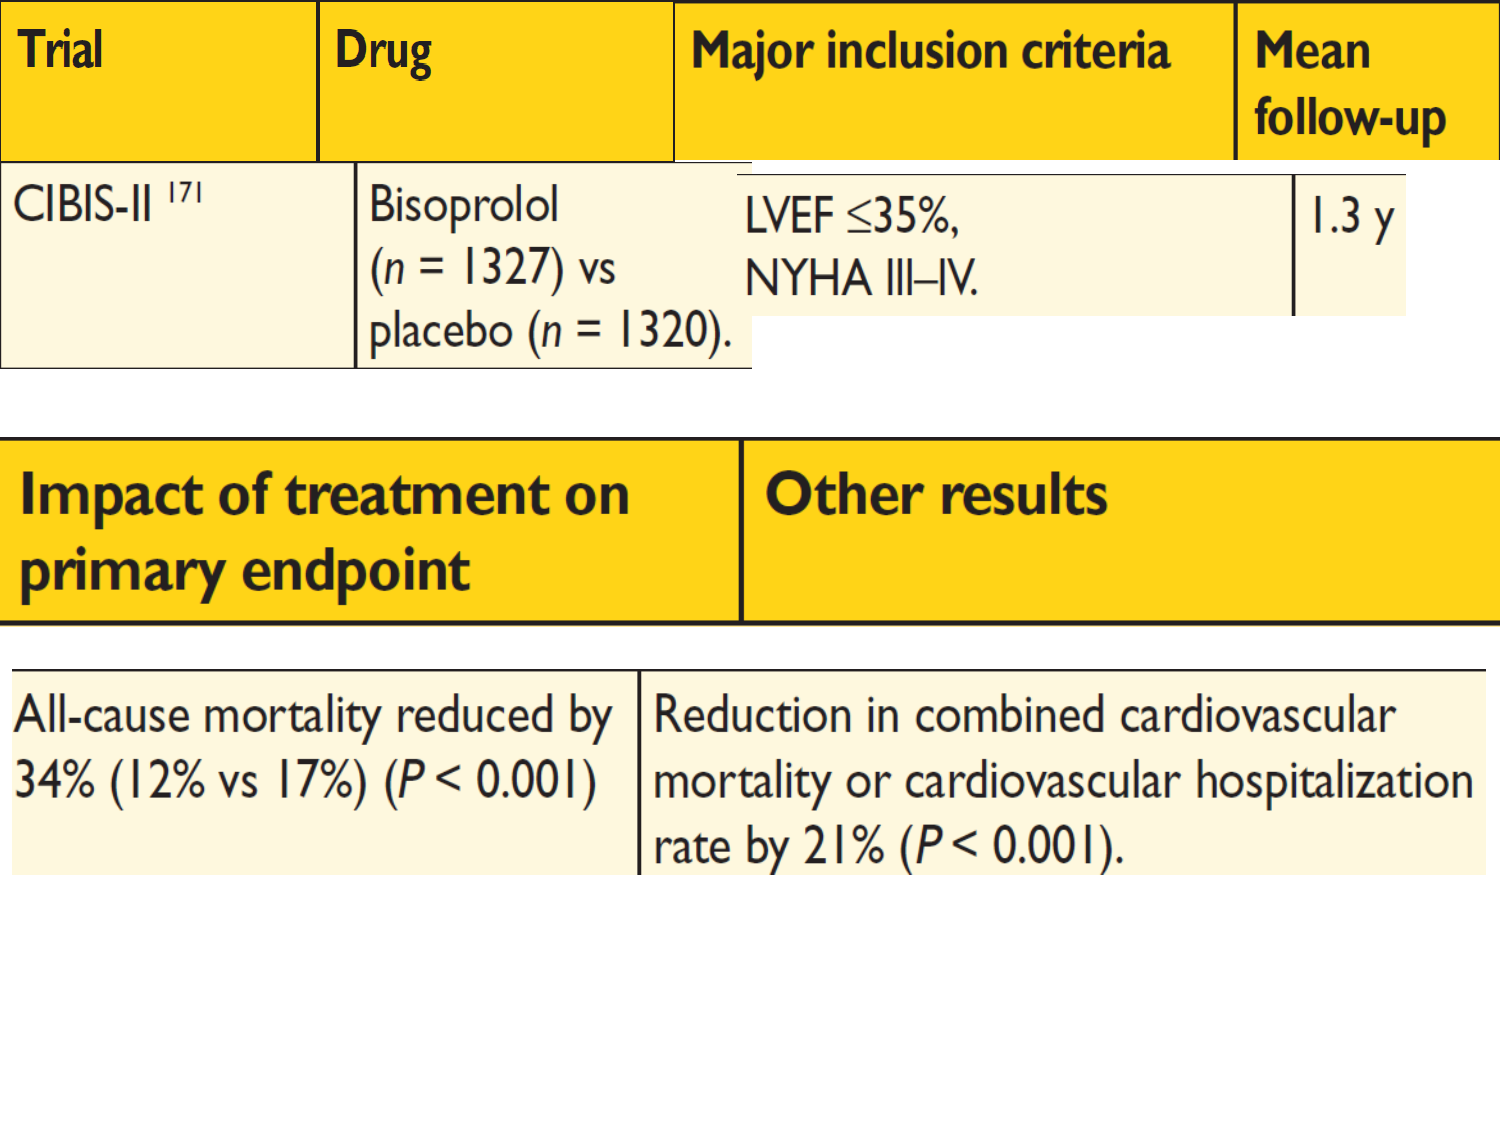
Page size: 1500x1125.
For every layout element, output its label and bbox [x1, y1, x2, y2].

text_box [0, 0, 1500, 876]
